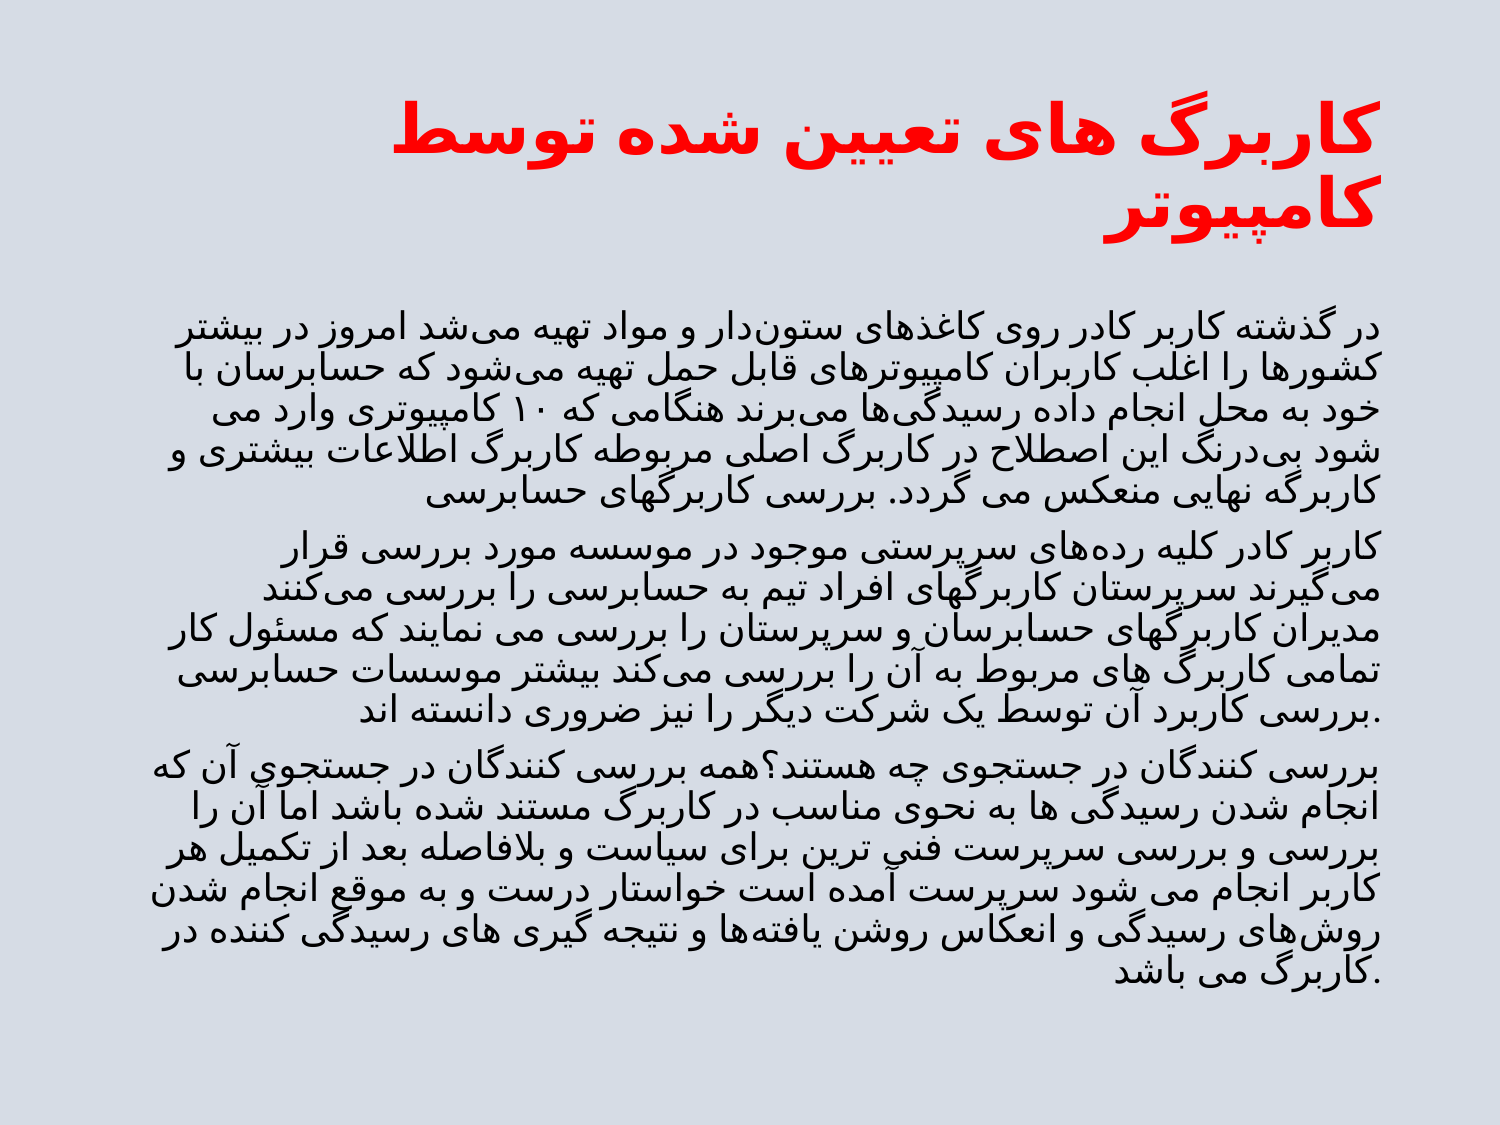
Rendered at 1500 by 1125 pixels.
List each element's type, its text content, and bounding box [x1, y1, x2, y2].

list در گذشته کاربر کادر روی کاغذهای ستون‌دار و مواد تهیه می‌شد امروز در بیشتر کشورها را اغلب کاربران کامپیوترهای قابل حمل تهیه می‌شود که حسابرسان با خود به محل انجام داده رسیدگی‌ها می‌برند هنگامی که ۱۰ کامپیوتری وارد می شود بی‌درنگ این اصطلاح در کاربرگ اصلی مربوطه کاربرگ اطلاعات بیشتری و کاربرگه نهایی منعکس می گردد. بررسی کاربرگهای حسابرسی کاربر کادر کلیه رده‌های سرپرستی موجود در موسسه مورد بررسی قرار می‌گیرند سرپرستان کاربرگهای افراد تیم به حسابرسی را بررسی می‌کنند مدیران کاربرگهای حسابرسان و سرپرستان را بررسی می نمایند که مسئول کار تمامی کاربرگ های مربوط به آن را بررسی می‌کند بیشتر موسسات حسابرسی بررسی کاربرد آن توسط یک شرکت دیگر را نیز ضروری دانسته اند. بررسی کنندگان در جستجوی چه هستند؟همه بررسی کنندگان در جستجوی آن که انجام شدن رسیدگی ها به نحوی مناسب در کاربرگ مستند شده باشد اما آن را بررسی و بررسی سرپرست فنی ترین برای سیاست و بلافاصله بعد از تکمیل هر کاربر انجام می شود سرپرست آمده است خواستار درست و به موقع انجام شدن روش‌های رسیدگی و انعکاس روشن یافته‌ها و نتیجه گیری های رسیدگی کننده در کاربرگ می باشد. [103, 299, 1397, 1014]
title کاربرگ های تعیین شده توسط کامپیوتر [103, 59, 1397, 278]
